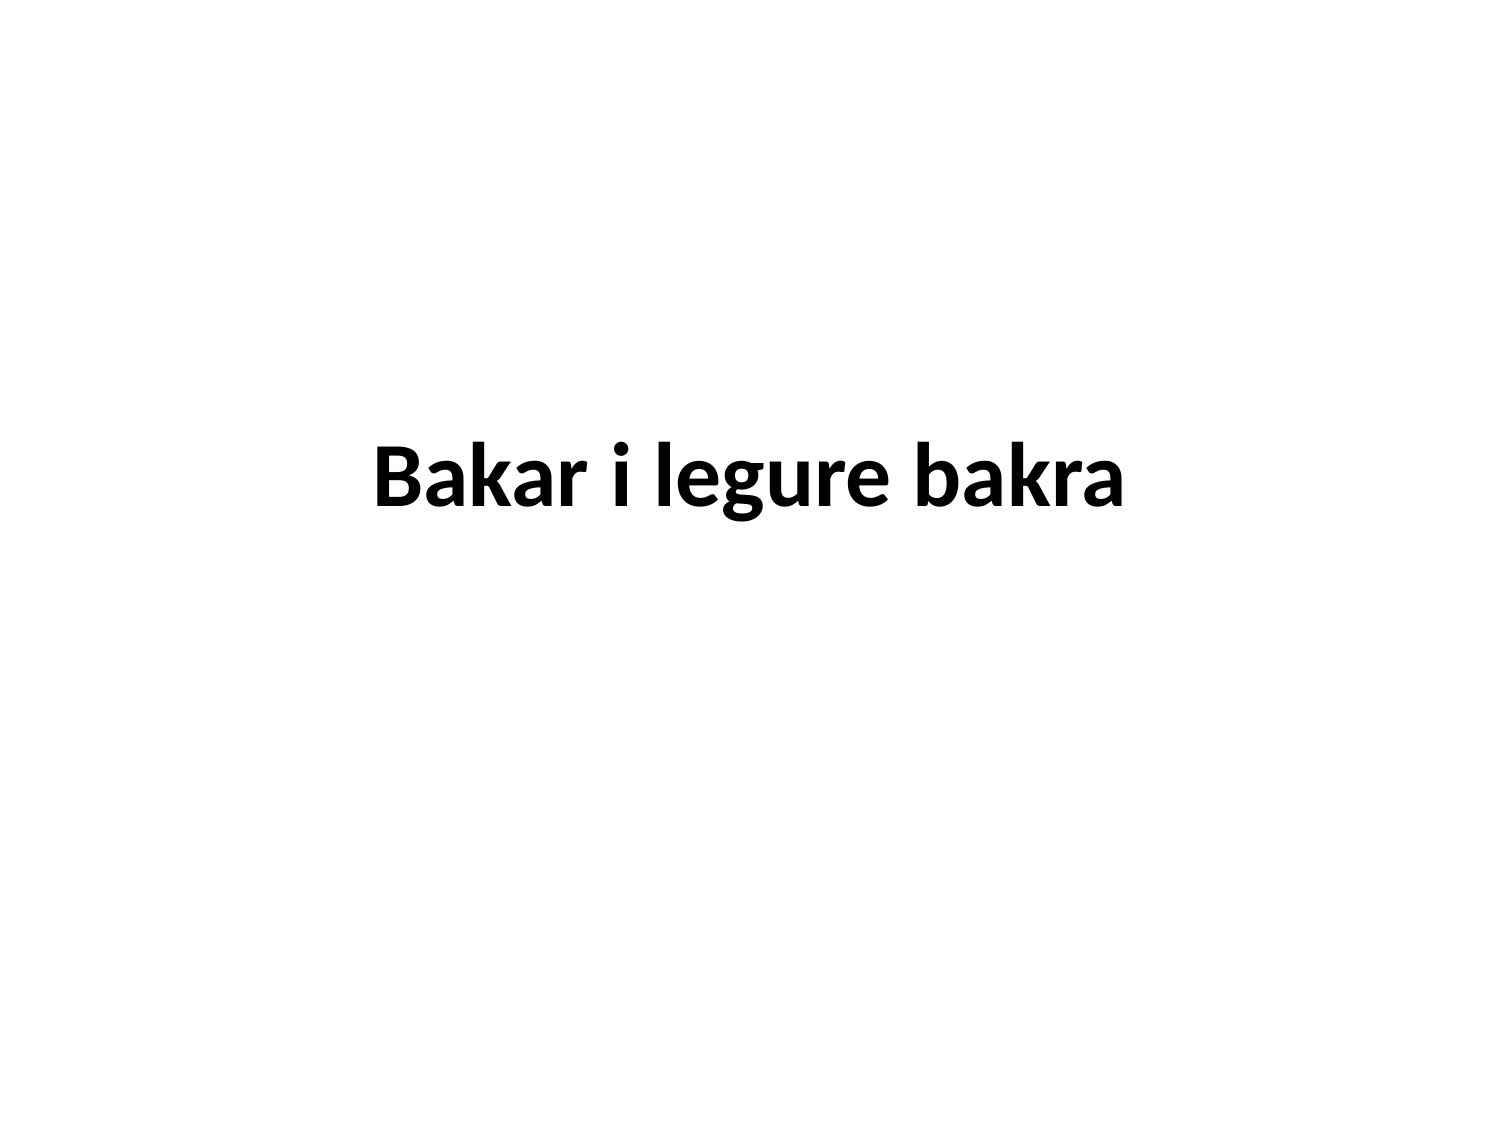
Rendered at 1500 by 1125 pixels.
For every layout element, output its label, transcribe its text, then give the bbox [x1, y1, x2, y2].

title Bakar i legure bakra [112, 349, 1388, 591]
